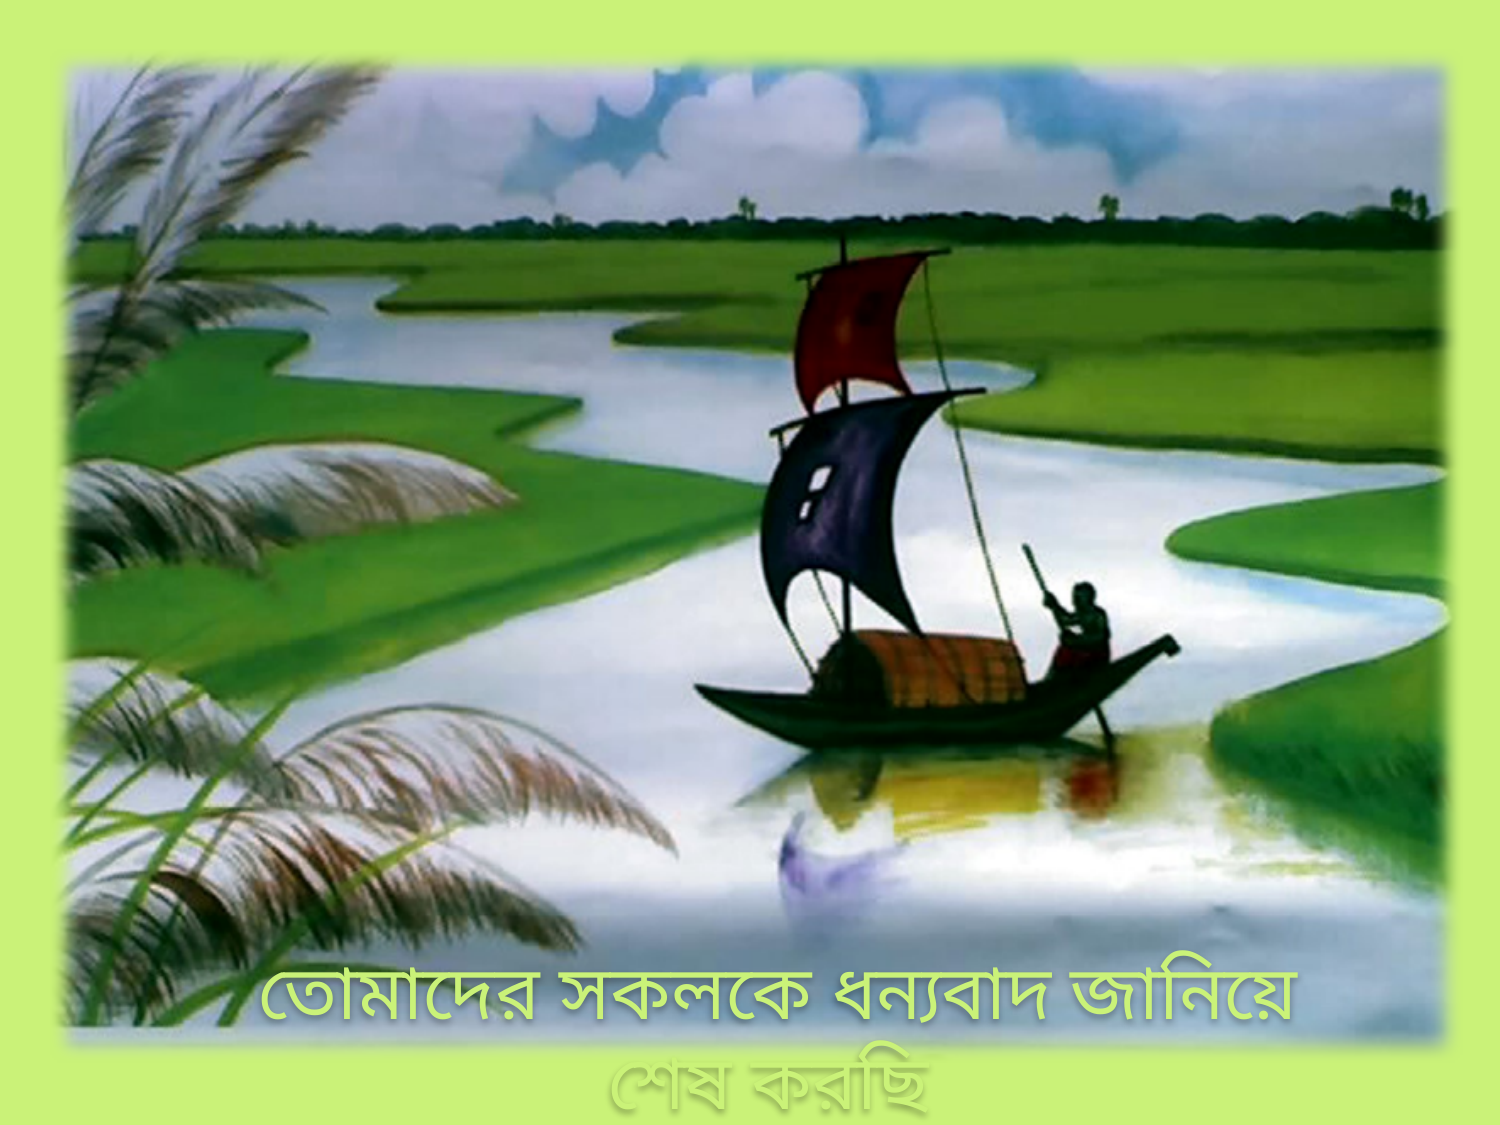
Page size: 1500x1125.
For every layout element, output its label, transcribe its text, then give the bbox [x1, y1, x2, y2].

picture [49, 49, 1463, 1063]
text_box তোমাদের সকলকে ধন্যবাদ জানিয়ে শেষ করছি [198, 1071, 1339, 1125]
